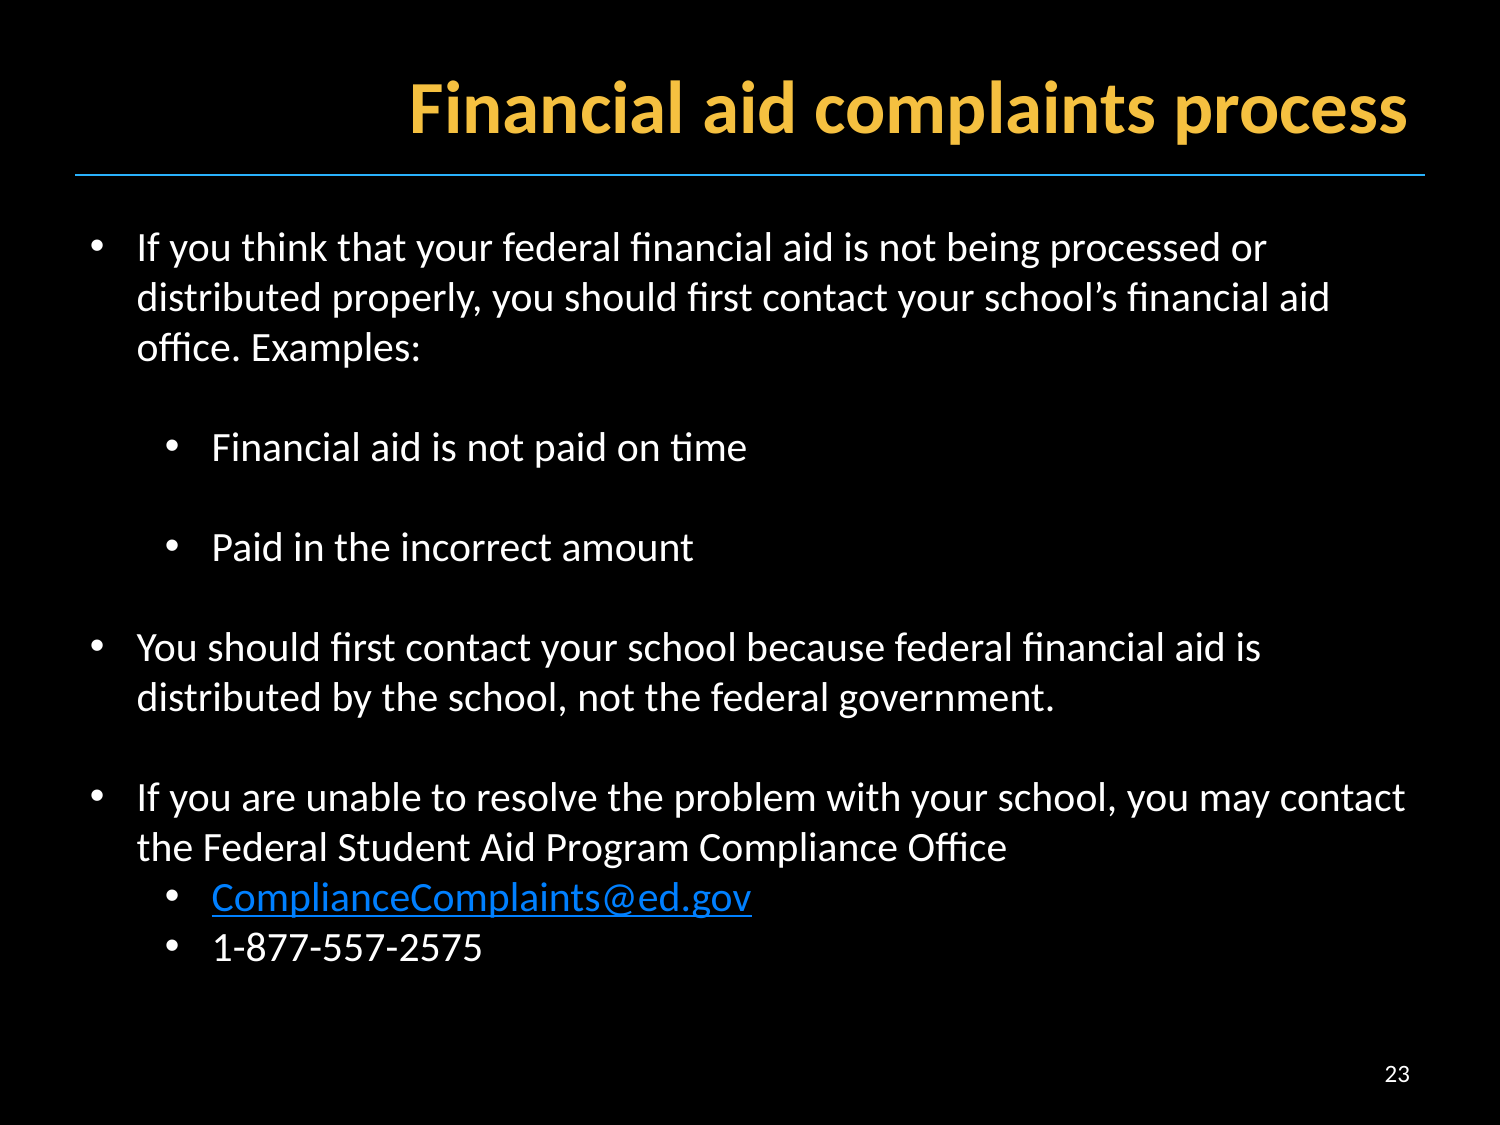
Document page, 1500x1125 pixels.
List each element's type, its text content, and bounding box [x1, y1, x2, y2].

text_box If you think that your federal financial aid is not being processed or distributed properly, you should first contact your school’s financial aid office. Examples: Financial aid is not paid on time Paid in the incorrect amount You should first contact your school because federal financial aid is distributed by the school, not the federal government. If you are unable to resolve the problem with your school, you may contact the Federal Student Aid Program Compliance Office ComplianceComplaints@ed.gov 1-877-557-2575 [74, 212, 1425, 1000]
slide_number 23 [1074, 1042, 1425, 1103]
title Financial aid complaints process [75, 45, 1425, 163]
